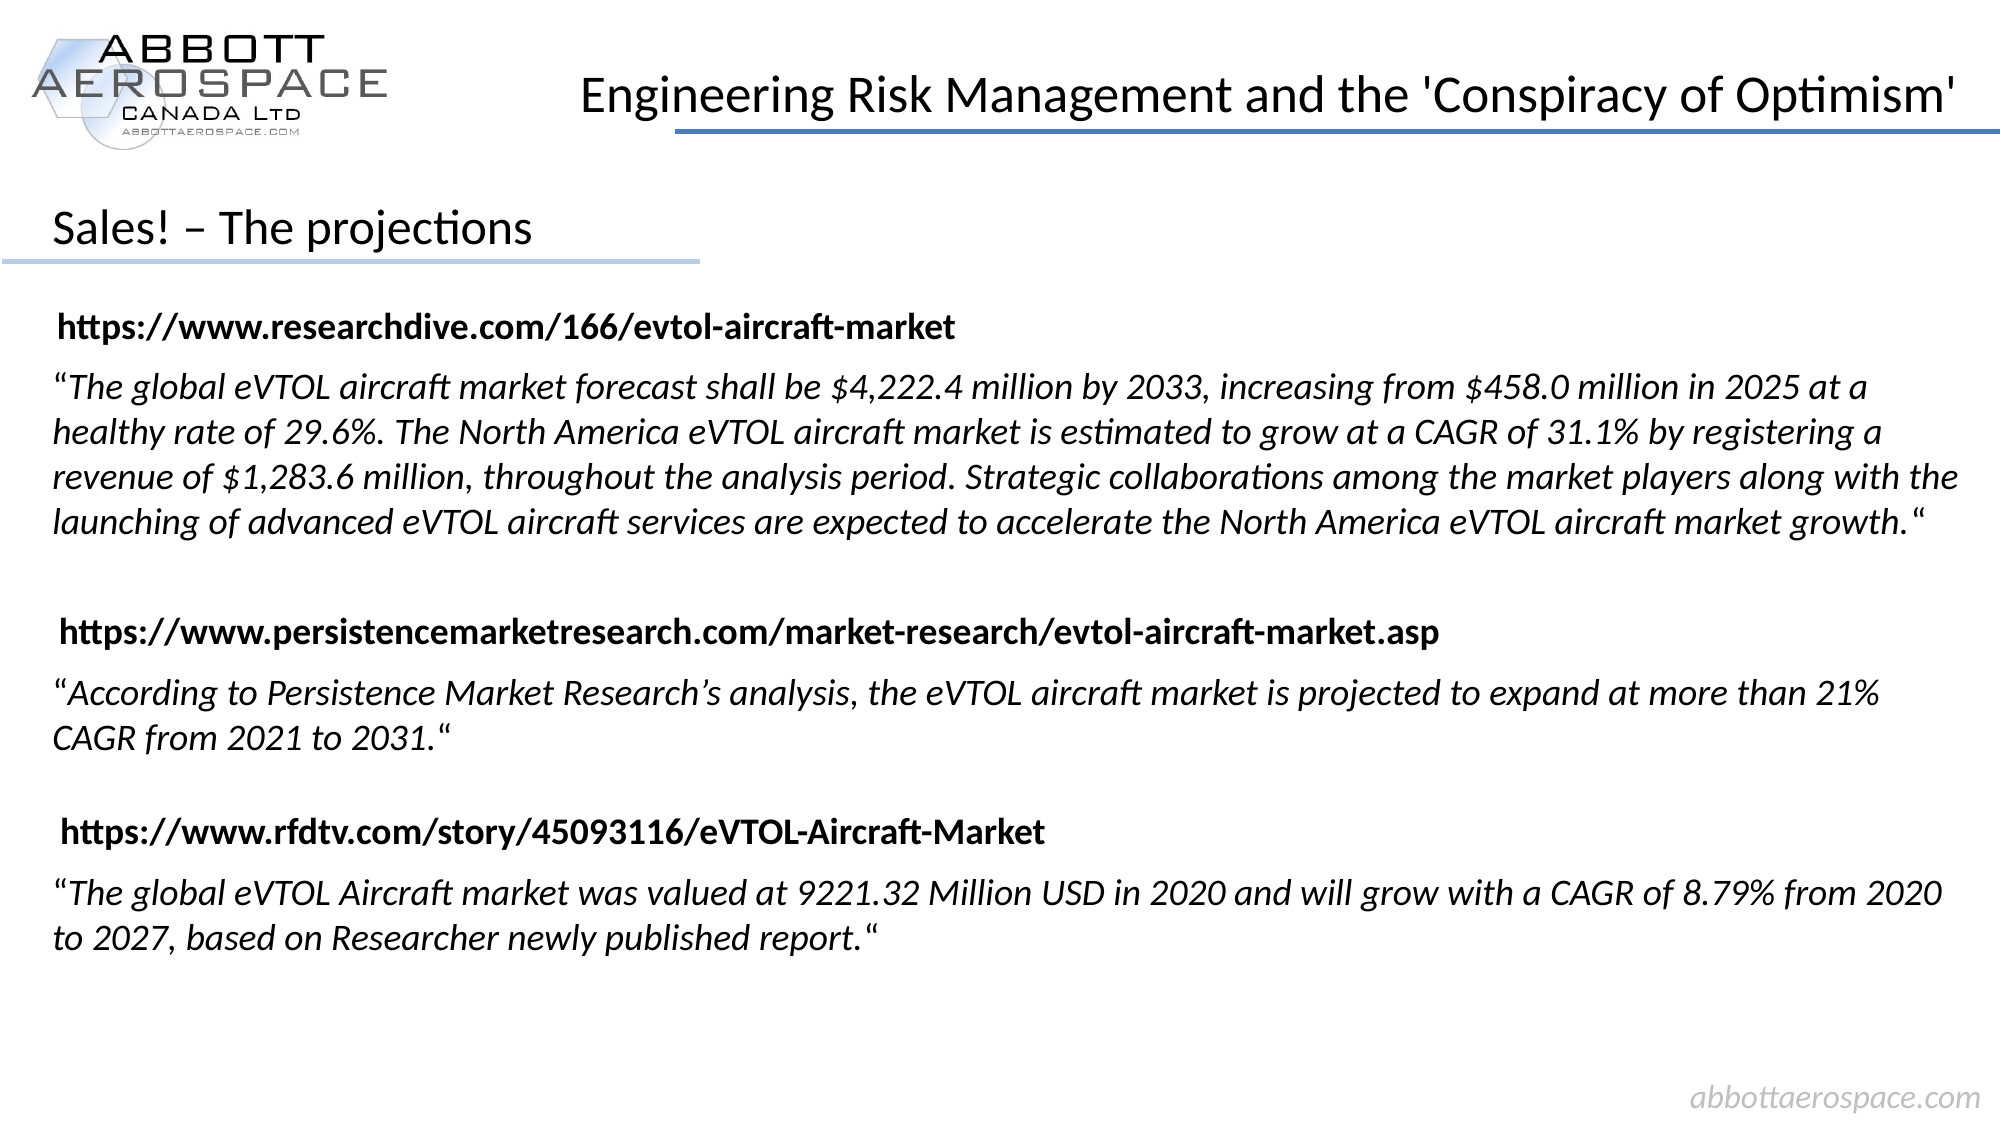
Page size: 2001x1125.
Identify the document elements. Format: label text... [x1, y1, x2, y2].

text_box https://www.persistencemarketresearch.com/market-research/evtol-aircraft-market.asp [44, 599, 1457, 660]
text_box “The global eVTOL aircraft market forecast shall be $4,222.4 million by 2033, increasing from $458.0 million in 2025 at a healthy rate of 29.6%. The North America eVTOL aircraft market is estimated to grow at a CAGR of 31.1% by registering a revenue of $1,283.6 million, throughout the analysis period. Strategic collaborations among the market players along with the launching of advanced eVTOL aircraft services are expected to accelerate the North America eVTOL aircraft market growth.“ [37, 355, 1975, 550]
text_box https://www.researchdive.com/166/evtol-aircraft-market [42, 294, 972, 355]
text_box “According to Persistence Market Research’s analysis, the eVTOL aircraft market is projected to expand at more than 21% CAGR from 2021 to 2031.“ [37, 660, 1975, 766]
picture [1, 19, 420, 151]
text_box “The global eVTOL Aircraft market was valued at 9221.32 Million USD in 2020 and will grow with a CAGR of 8.79% from 2020 to 2027, based on Researcher newly published report.“ [37, 860, 1975, 965]
text_box abbottaerospace.com [1675, 1068, 1998, 1123]
title Engineering Risk Management and the 'Conspiracy of Optimism' [562, 24, 1975, 158]
text_box Sales! – The projections [37, 187, 1975, 263]
text_box https://www.rfdtv.com/story/45093116/eVTOL-Aircraft-Market [45, 799, 1061, 860]
